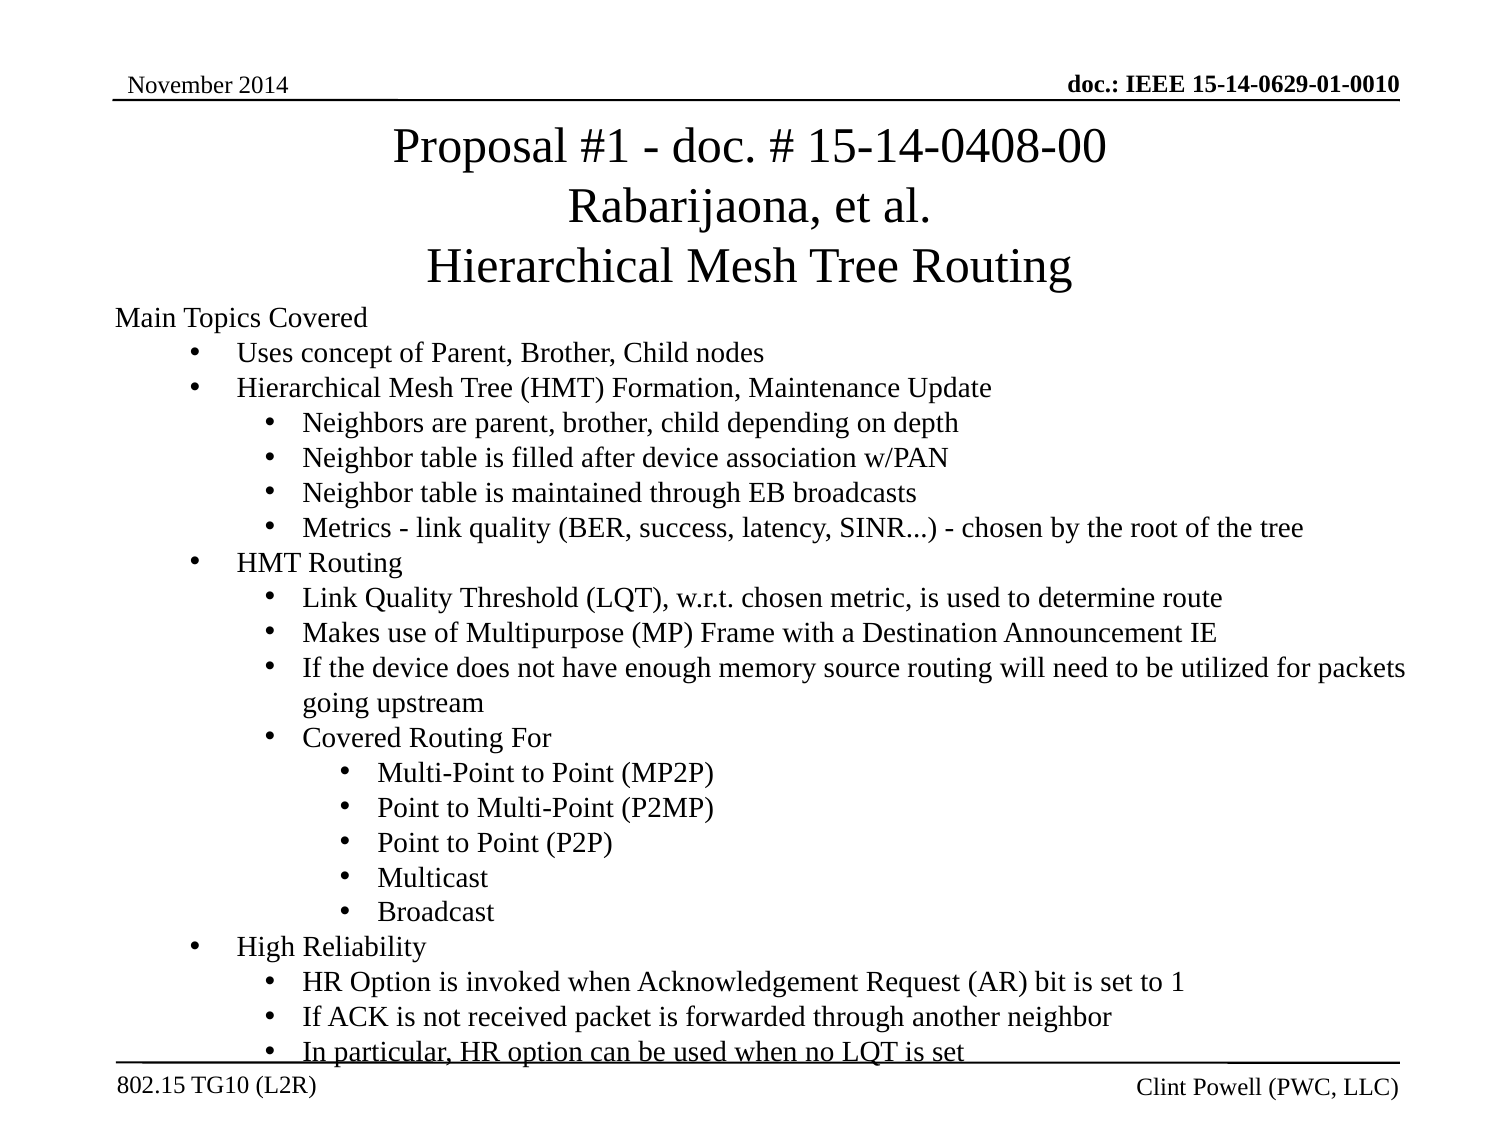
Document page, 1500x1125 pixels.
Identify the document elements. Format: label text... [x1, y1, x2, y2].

text_box Main Topics Covered Uses concept of Parent, Brother, Child nodes Hierarchical Mesh Tree (HMT) Formation, Maintenance Update Neighbors are parent, brother, child depending on depth Neighbor table is filled after device association w/PAN Neighbor table is maintained through EB broadcasts Metrics - link quality (BER, success, latency, SINR...) - chosen by the root of the tree HMT Routing Link Quality Threshold (LQT), w.r.t. chosen metric, is used to determine route Makes use of Multipurpose (MP) Frame with a Destination Announcement IE If the device does not have enough memory source routing will need to be utilized for packets going upstream Covered Routing For Multi-Point to Point (MP2P) Point to Multi-Point (P2MP) Point to Point (P2P) Multicast Broadcast High Reliability HR Option is invoked when Acknowledgement Request (AR) bit is set to 1 If ACK is not received packet is forwarded through another neighbor In particular, HR option can be used when no LQT is set [99, 290, 1425, 1063]
text_box Proposal #1 - doc. # 15-14-0408-00 Rabarijaona, et al. Hierarchical Mesh Tree Routing [112, 113, 1388, 290]
